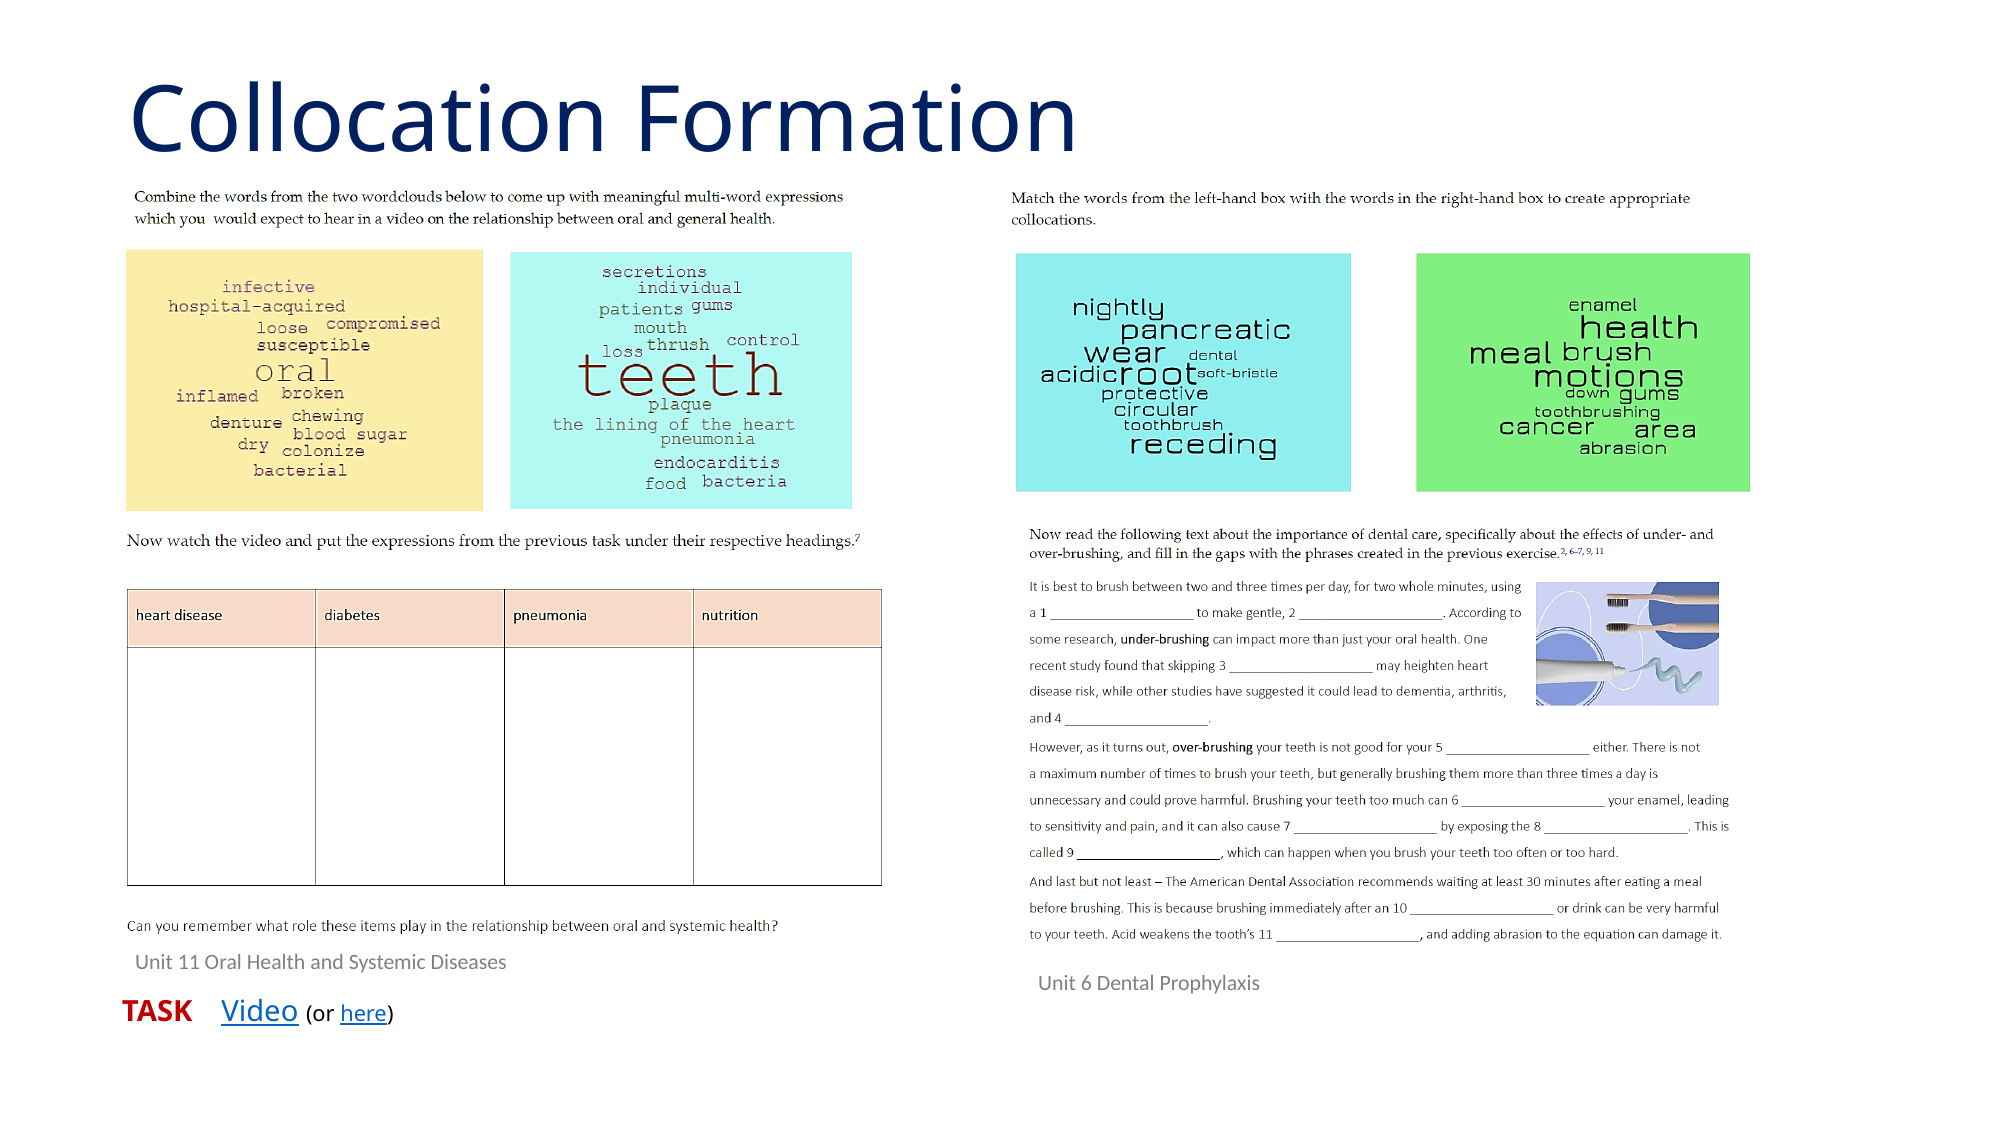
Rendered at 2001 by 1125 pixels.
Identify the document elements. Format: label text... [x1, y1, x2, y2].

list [113, 184, 862, 522]
picture [998, 184, 1760, 503]
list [113, 522, 896, 941]
text_box TASK [107, 985, 208, 1035]
text_box Unit 11 Oral Health and Systemic Diseases [120, 941, 523, 982]
picture [1021, 521, 1737, 956]
text_box Unit 6 Dental Prophylaxis [1023, 961, 1276, 1003]
title Collocation Formation [113, 59, 1839, 185]
text_box Video (or here) [206, 985, 418, 1040]
